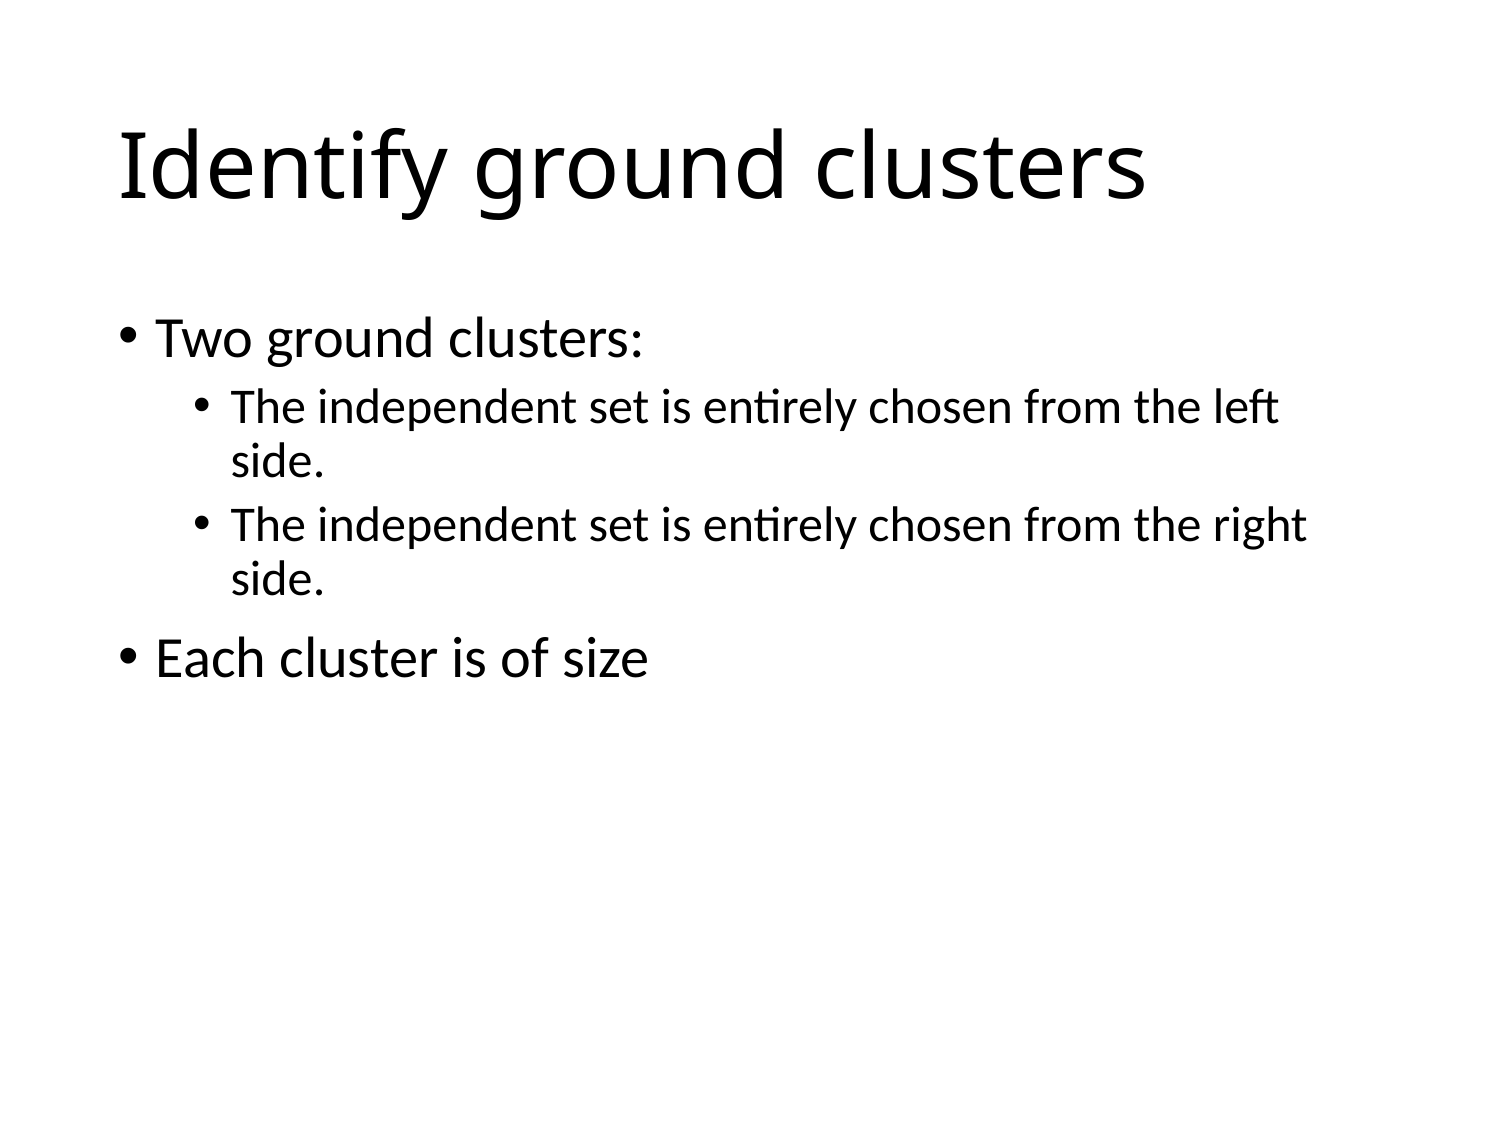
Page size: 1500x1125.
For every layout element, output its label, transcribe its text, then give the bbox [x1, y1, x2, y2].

title Identify ground clusters [103, 59, 1397, 278]
